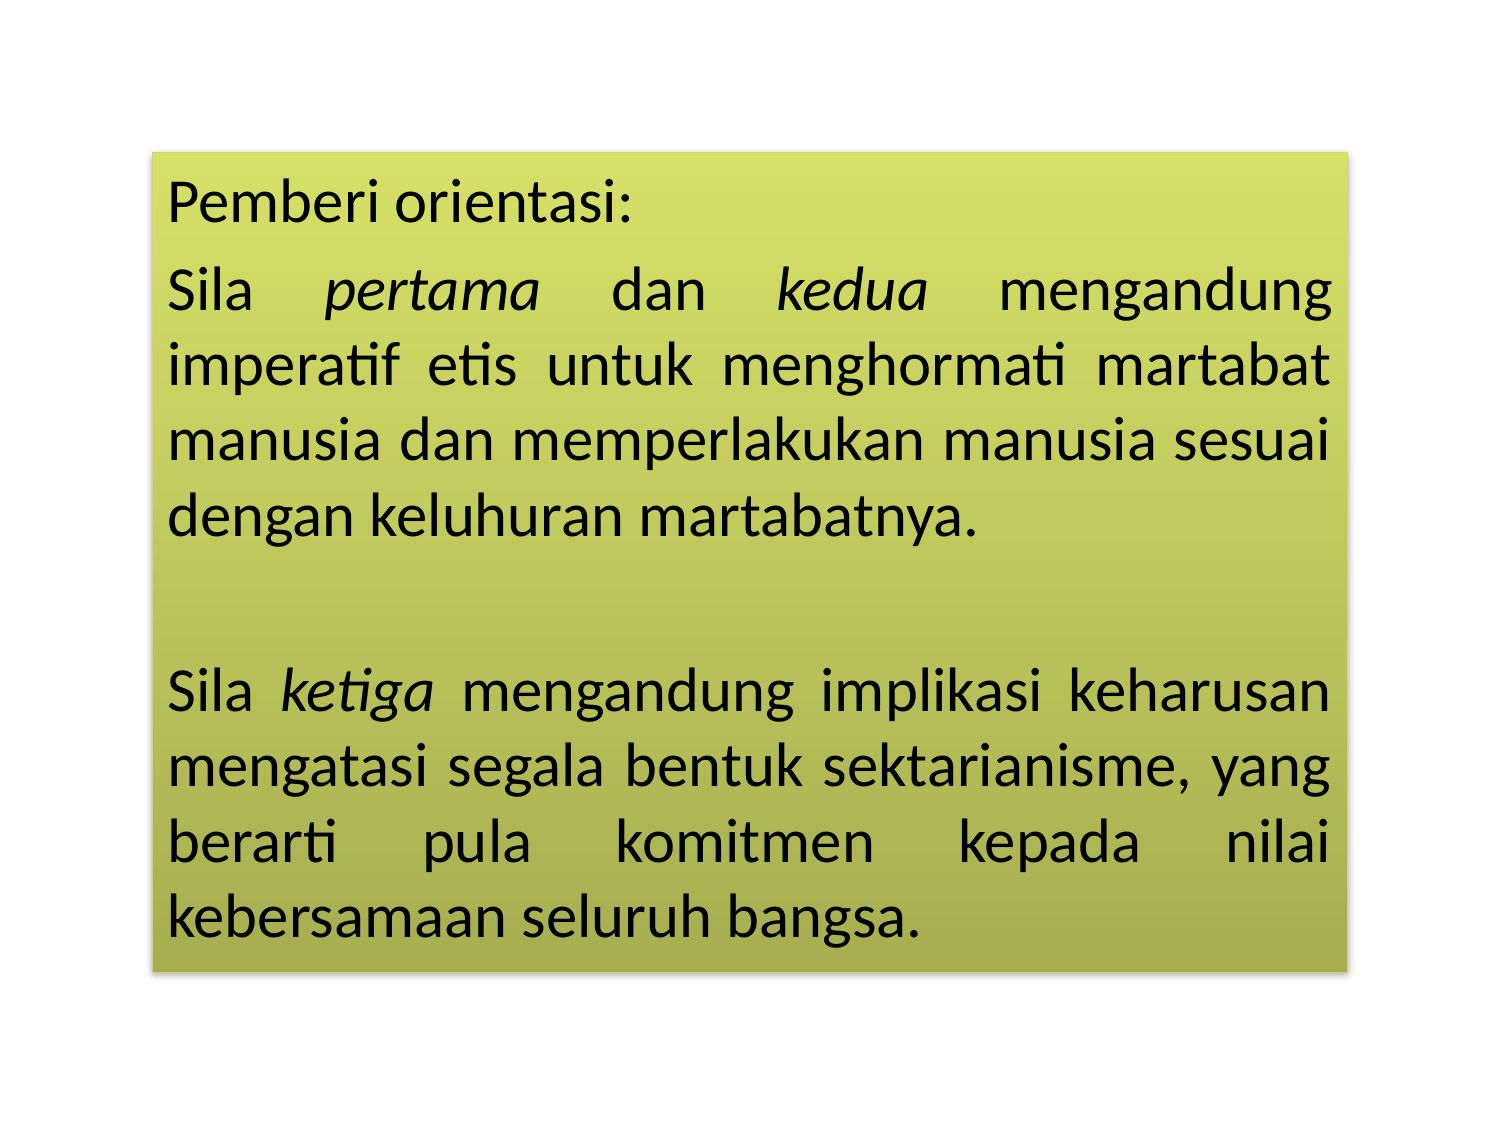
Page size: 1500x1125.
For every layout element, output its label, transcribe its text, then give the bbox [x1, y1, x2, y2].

subtitle Pemberi orientasi: Sila pertama dan kedua mengandung imperatif etis untuk menghormati martabat manusia dan memperlakukan manusia sesuai dengan keluhuran martabatnya. Sila ketiga mengandung implikasi keharusan mengatasi segala bentuk sektarianisme, yang berarti pula komitmen kepada nilai kebersamaan seluruh bangsa. [152, 152, 1348, 973]
